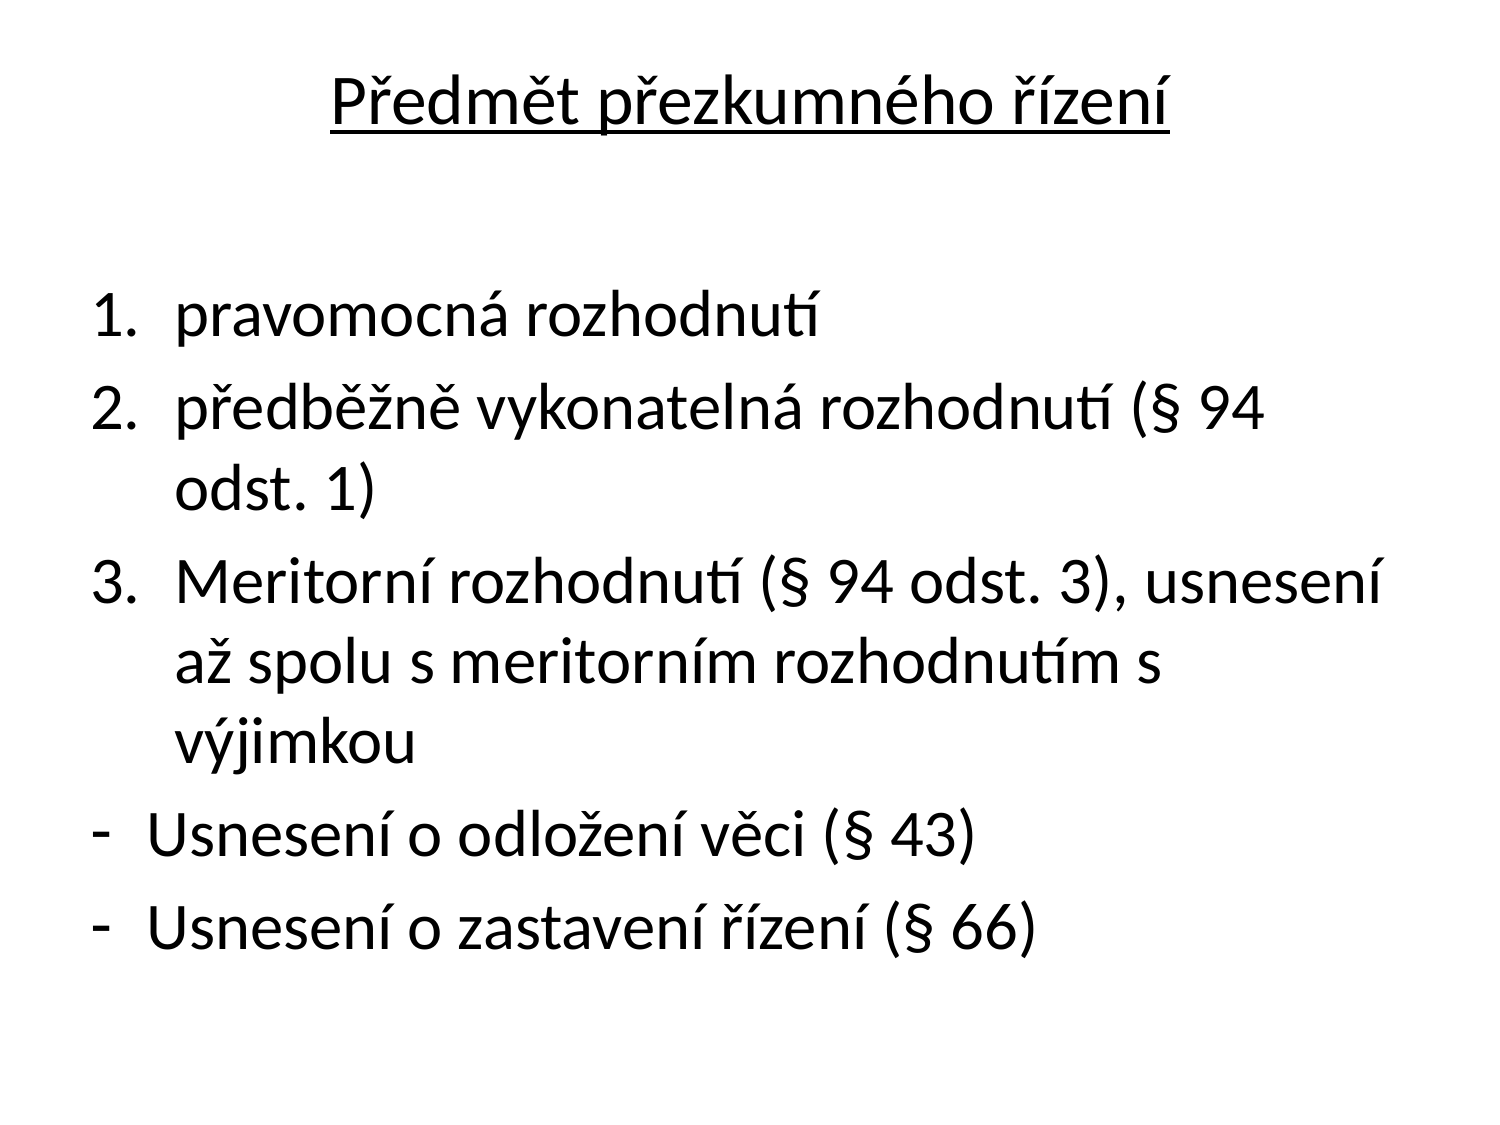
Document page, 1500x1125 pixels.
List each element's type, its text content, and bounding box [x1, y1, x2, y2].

list pravomocná rozhodnutí předběžně vykonatelná rozhodnutí (§ 94 odst. 1) Meritorní rozhodnutí (§ 94 odst. 3), usnesení až spolu s meritorním rozhodnutím s výjimkou Usnesení o odložení věci (§ 43) Usnesení o zastavení řízení (§ 66) [75, 262, 1425, 1005]
title Předmět přezkumného řízení [75, 45, 1425, 233]
